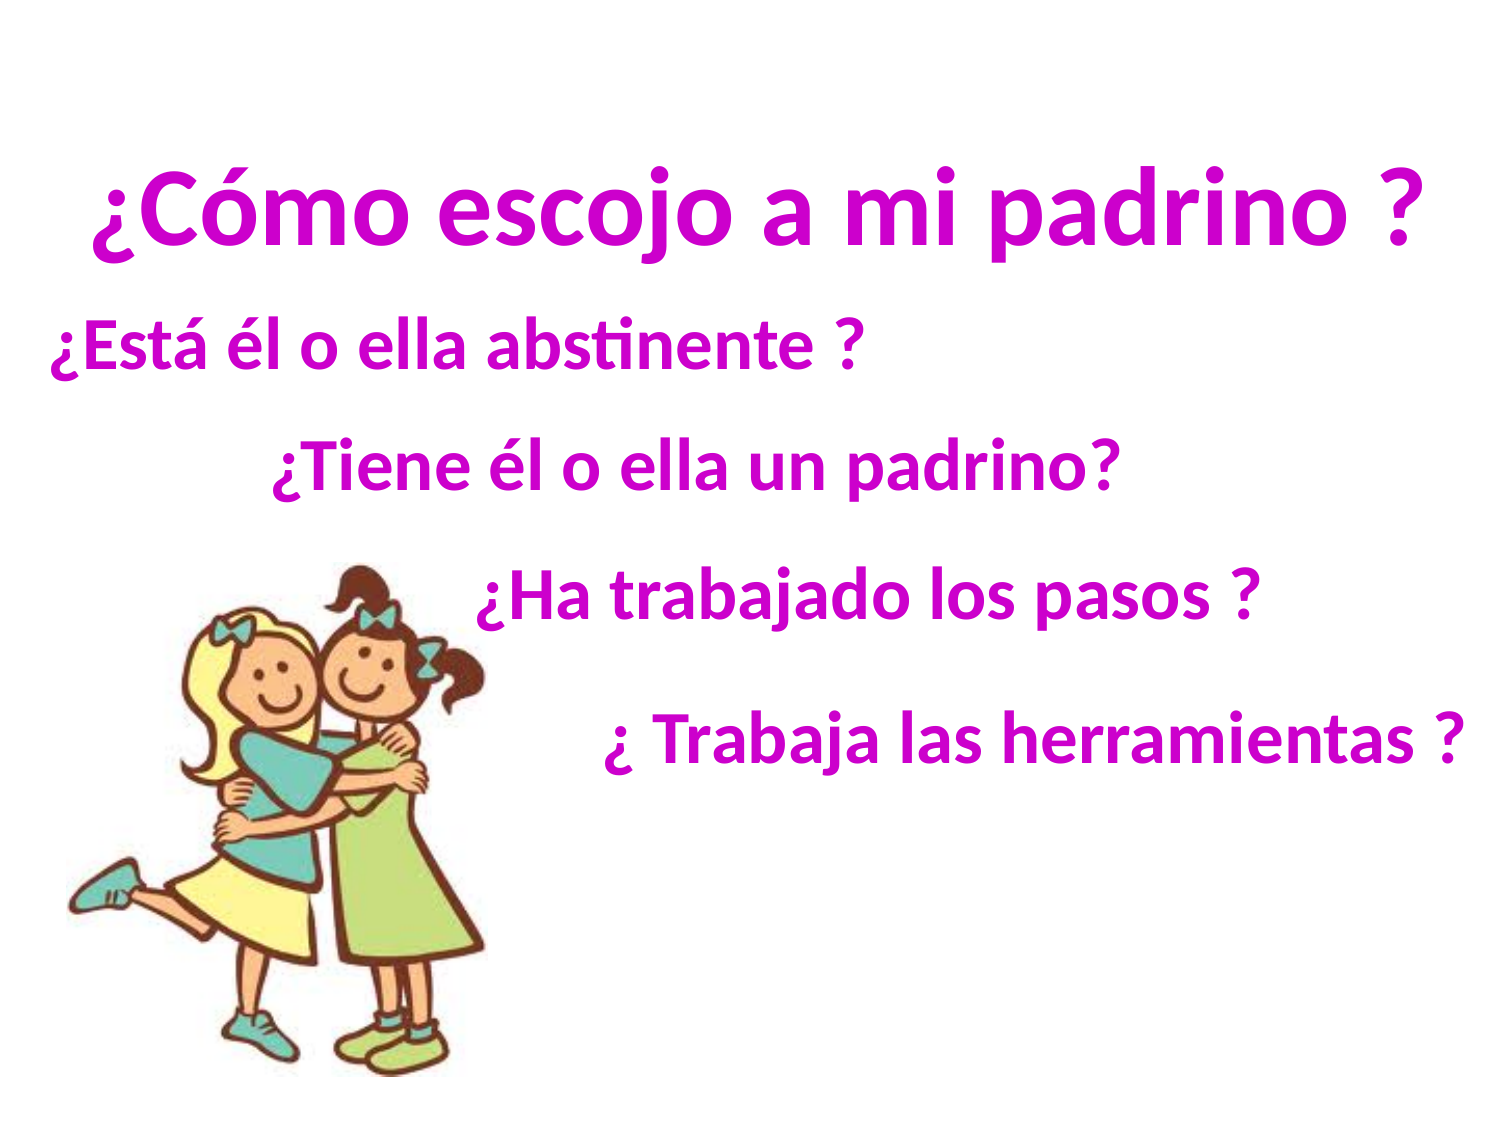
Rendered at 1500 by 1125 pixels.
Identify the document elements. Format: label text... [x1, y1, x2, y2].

text_box ¿ Trabaja las herramientas ? [586, 681, 1484, 786]
text_box ¿Ha trabajado los pasos ? [458, 537, 1279, 643]
text_box ¿Está él o ella abstinente ? [32, 287, 884, 393]
picture [66, 562, 488, 1078]
text_box ¿Tiene él o ella un padrino? [254, 408, 1139, 514]
text_box ¿Cómo escojo a mi padrino ? [72, 124, 1444, 275]
